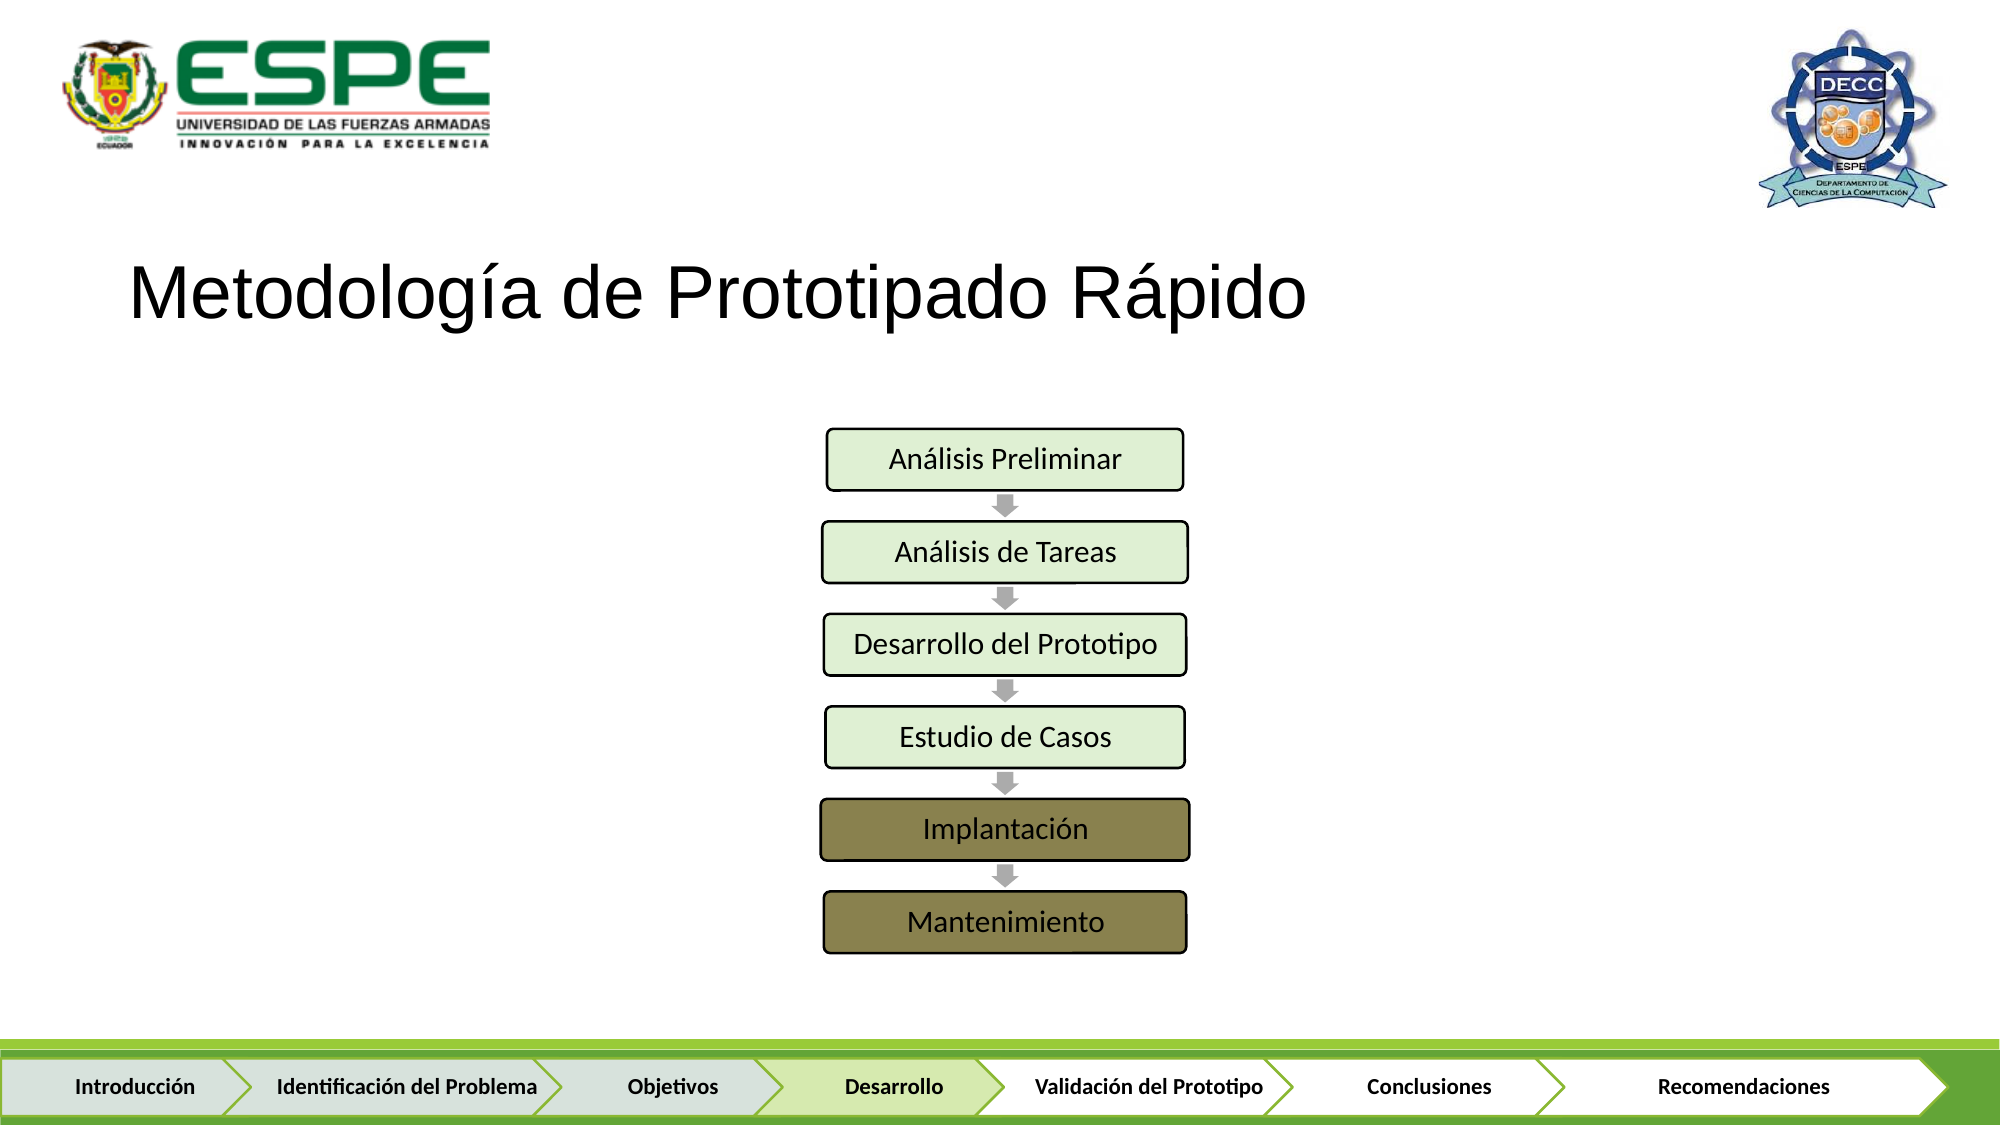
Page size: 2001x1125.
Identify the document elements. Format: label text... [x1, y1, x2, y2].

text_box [777, 428, 1233, 954]
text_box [0, 1057, 1950, 1117]
picture [1758, 25, 1950, 209]
picture [61, 38, 491, 151]
text_box Metodología de Prototipado Rápido [113, 236, 1324, 342]
